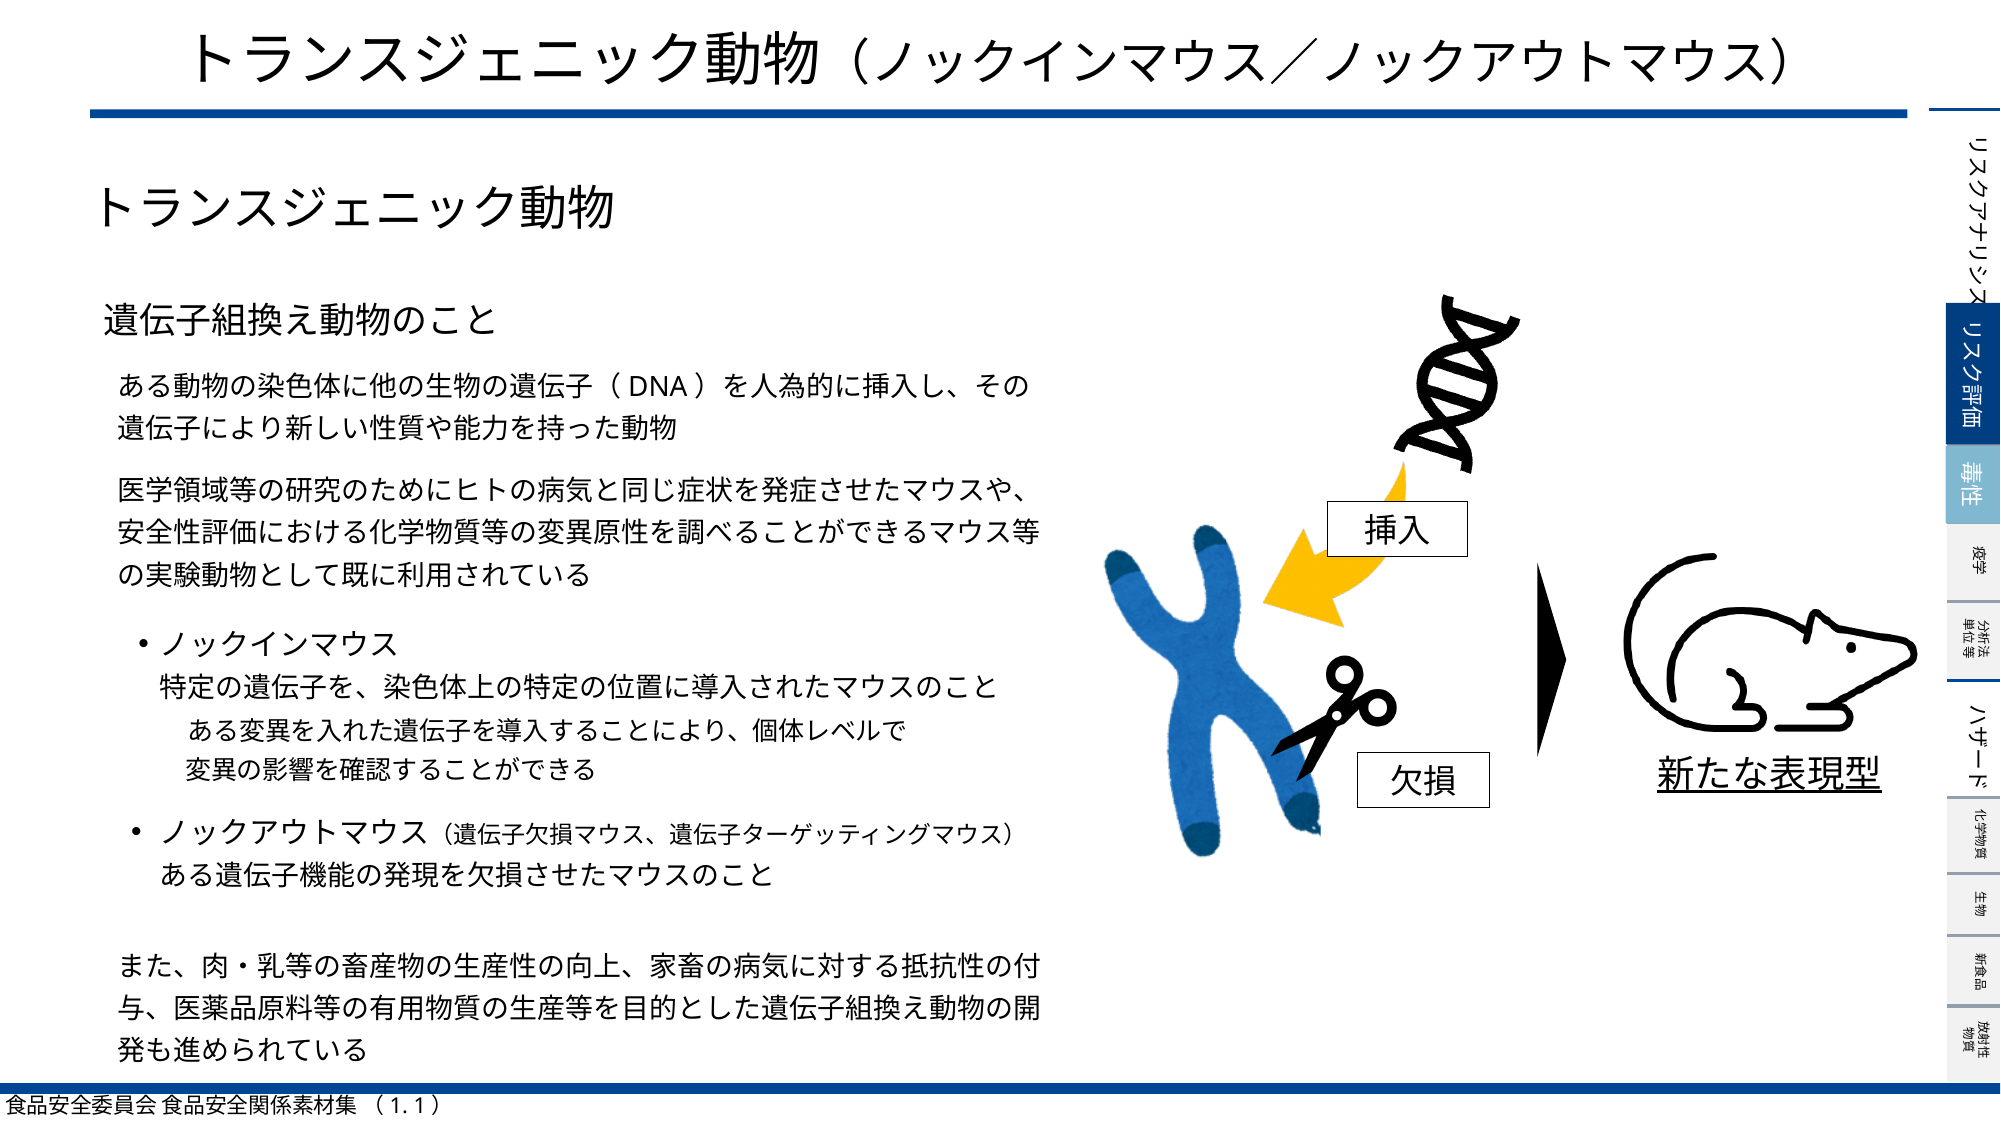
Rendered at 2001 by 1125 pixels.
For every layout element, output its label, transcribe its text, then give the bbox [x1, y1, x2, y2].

title トランスジェニック動物（ノックインマウス／ノックアウトマウス） [79, 14, 1921, 108]
text_box リスク評価 [1944, 301, 2000, 446]
text_box 欠損 [1357, 752, 1490, 808]
picture [1088, 273, 1568, 890]
text_box 新たな表現型 [1642, 753, 1898, 803]
text_box 毒性 [1944, 446, 2000, 525]
list トランスジェニック動物 遺伝子組換え動物のこと ある動物の染色体に他の生物の遺伝子（DNA）を人為的に挿入し、その遺伝子により新しい性質や能力を持った動物 医学領域等の研究のためにヒトの病気と同じ症状を発症させたマウスや、安全性評価における化学物質等の変異原性を調べることができるマウス等の実験動物として既に利用されている ノックインマウス 特定の遺伝子を、染色体上の特定の位置に導入されたマウスのこと ある変異を入れた遺伝子を導入することにより、個体レベルで 変異の影響を確認することができる ノックアウトマウス（遺伝子欠損マウス、遺伝子ターゲッティングマウス） ある遺伝子機能の発現を欠損させたマウスのこと また、肉・乳等の畜産物の生産性の向上、家畜の病気に対する抵抗性の付与、医薬品原料等の有用物質の生産等を目的とした遺伝子組換え動物の開発も進められている [74, 155, 1072, 1090]
picture [1597, 540, 1943, 753]
text_box [1535, 562, 1568, 758]
text_box 挿入 [1454, 501, 1468, 557]
